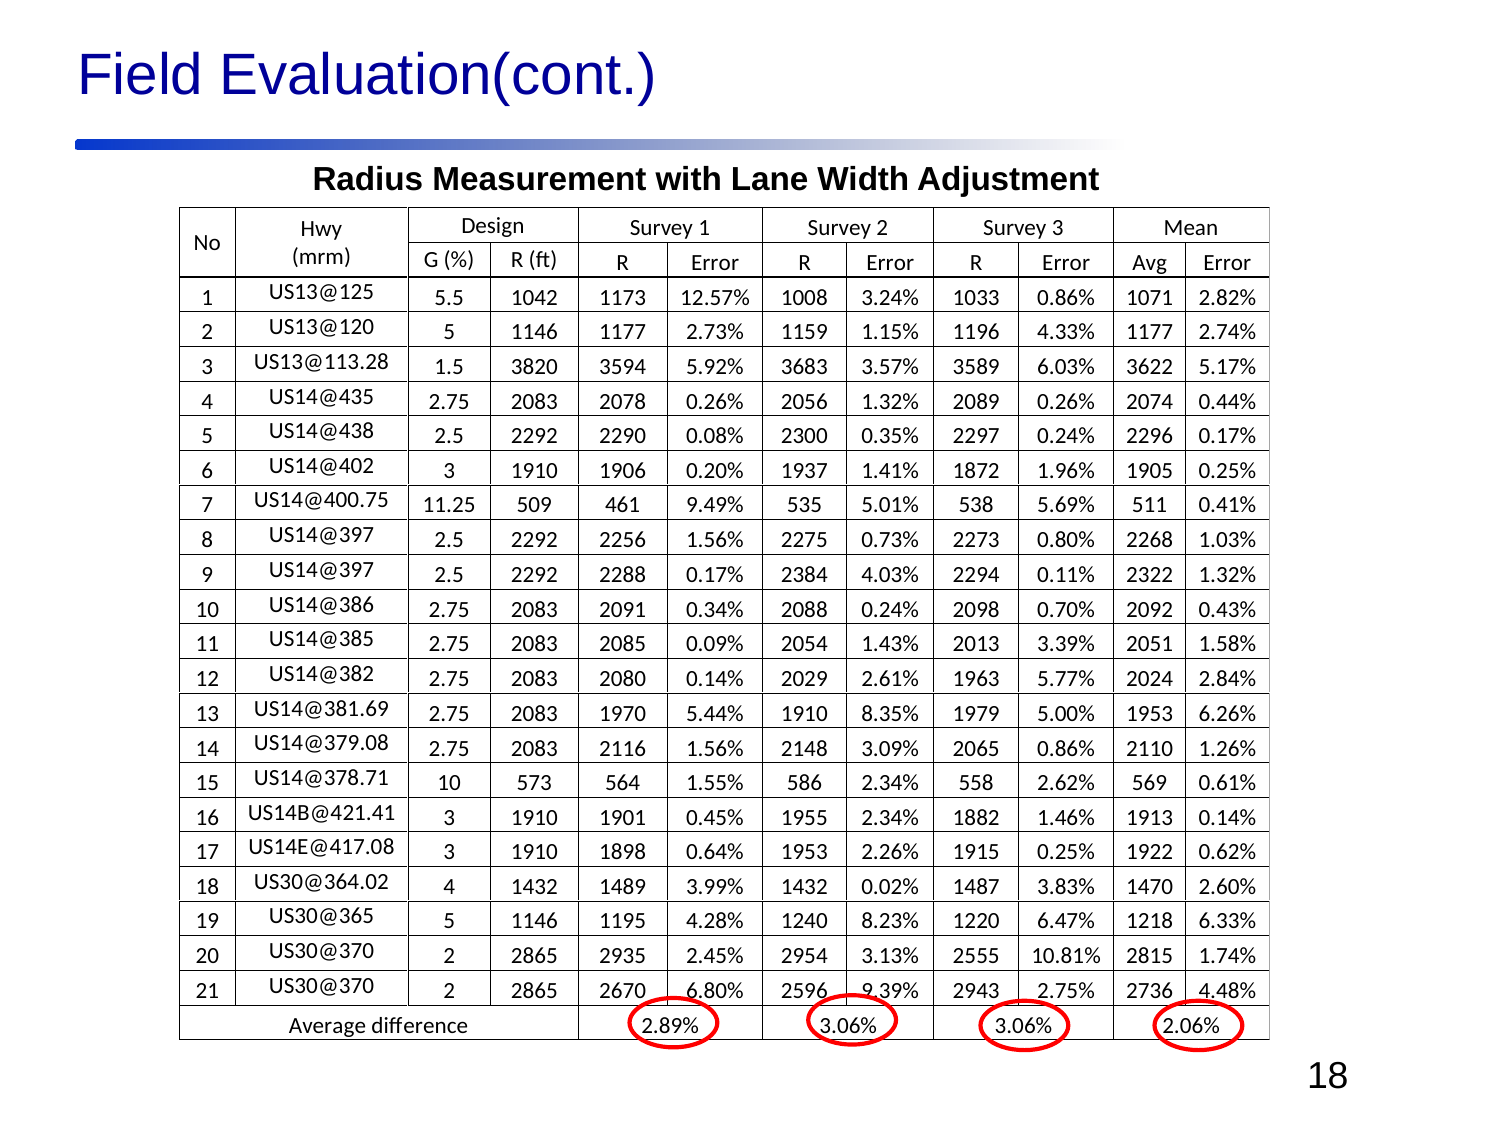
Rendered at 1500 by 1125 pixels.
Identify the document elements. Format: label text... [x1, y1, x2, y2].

picture [178, 207, 1270, 1102]
text_box Field Evaluation(cont.) [62, 29, 1463, 114]
text_box [75, 139, 1125, 150]
text_box Radius Measurement with Lane Width Adjustment [297, 149, 1227, 205]
